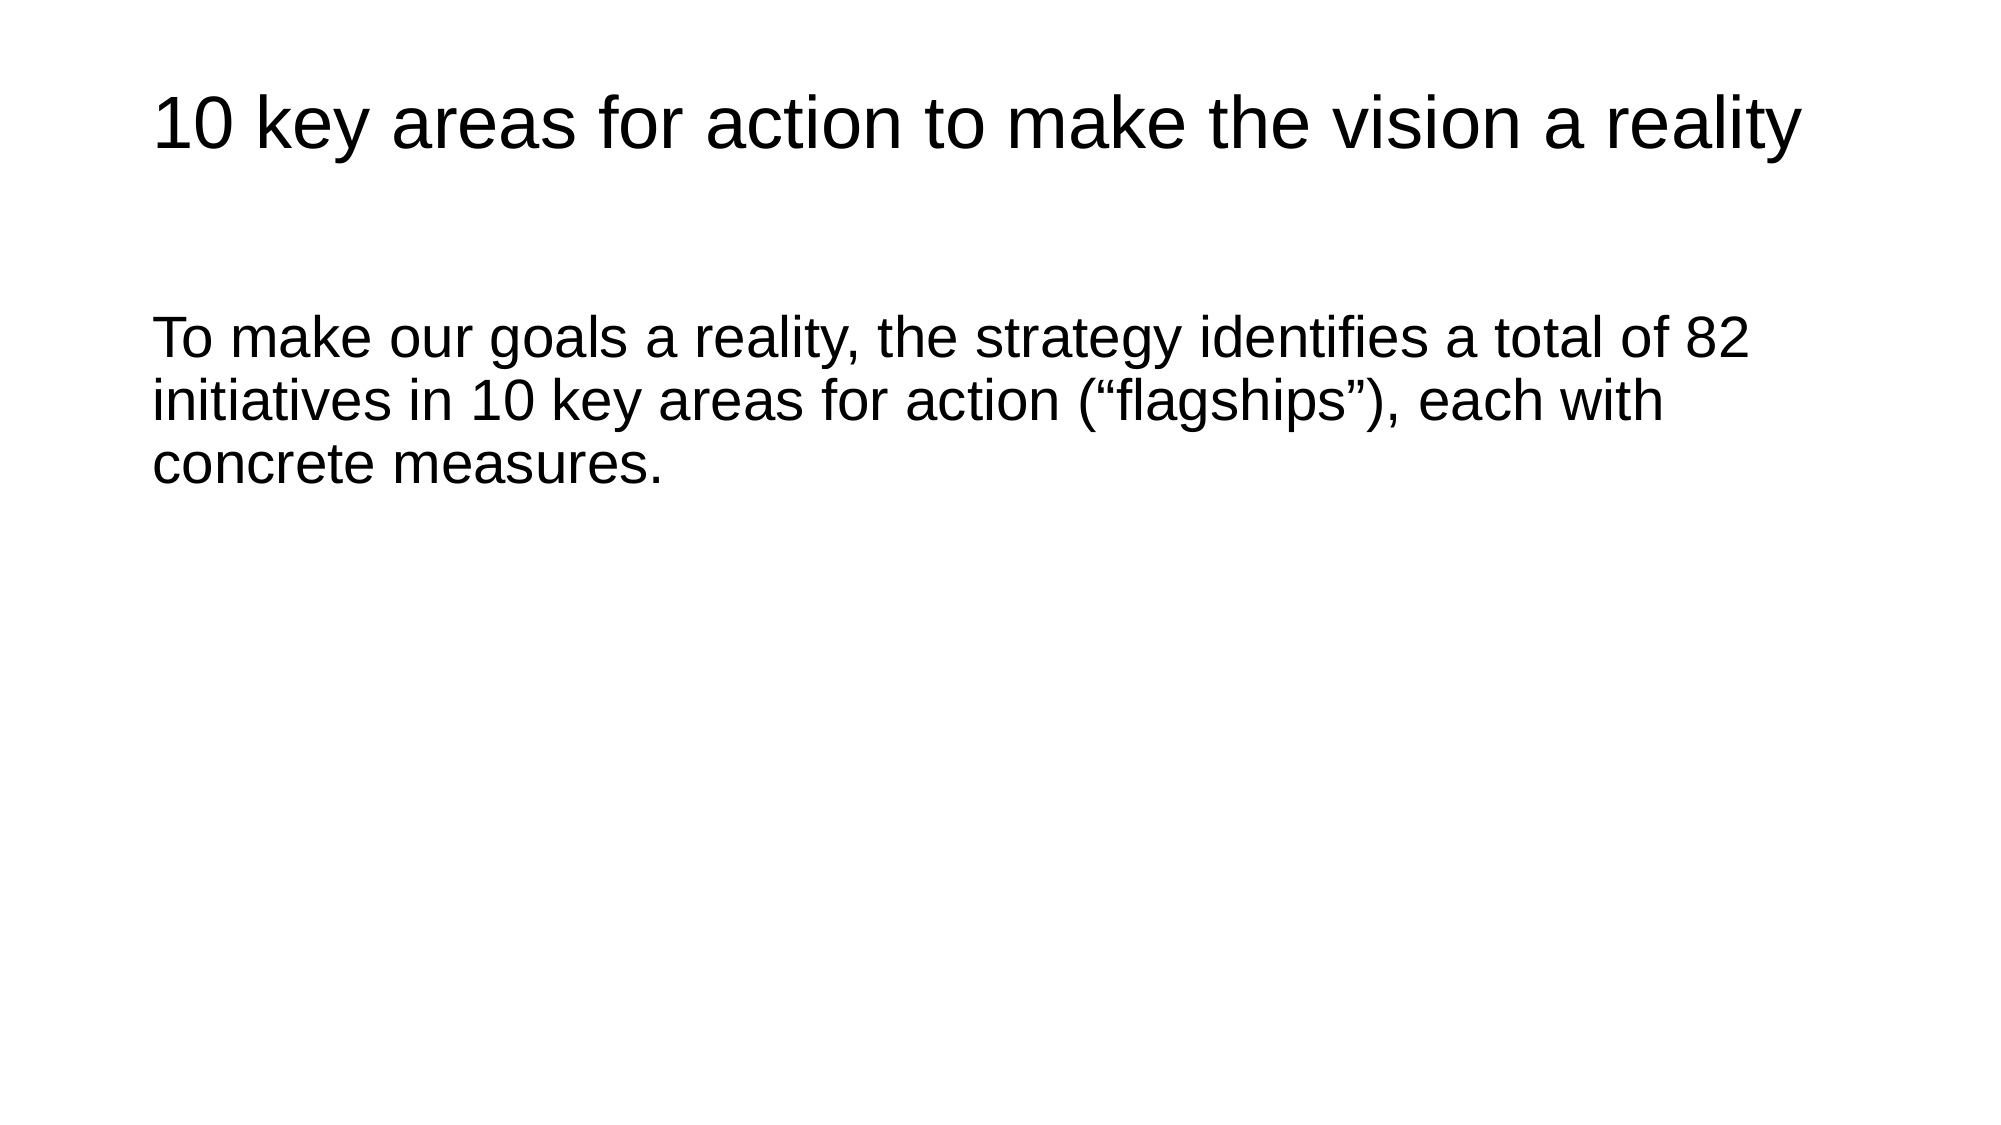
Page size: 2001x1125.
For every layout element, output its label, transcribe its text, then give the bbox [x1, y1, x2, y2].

list To make our goals a reality, the strategy identifies a total of 82 initiatives in 10 key areas for action (“flagships”), each with concrete measures. [137, 299, 1863, 1014]
title 10 key areas for action to make the vision a reality [137, 59, 1863, 278]
